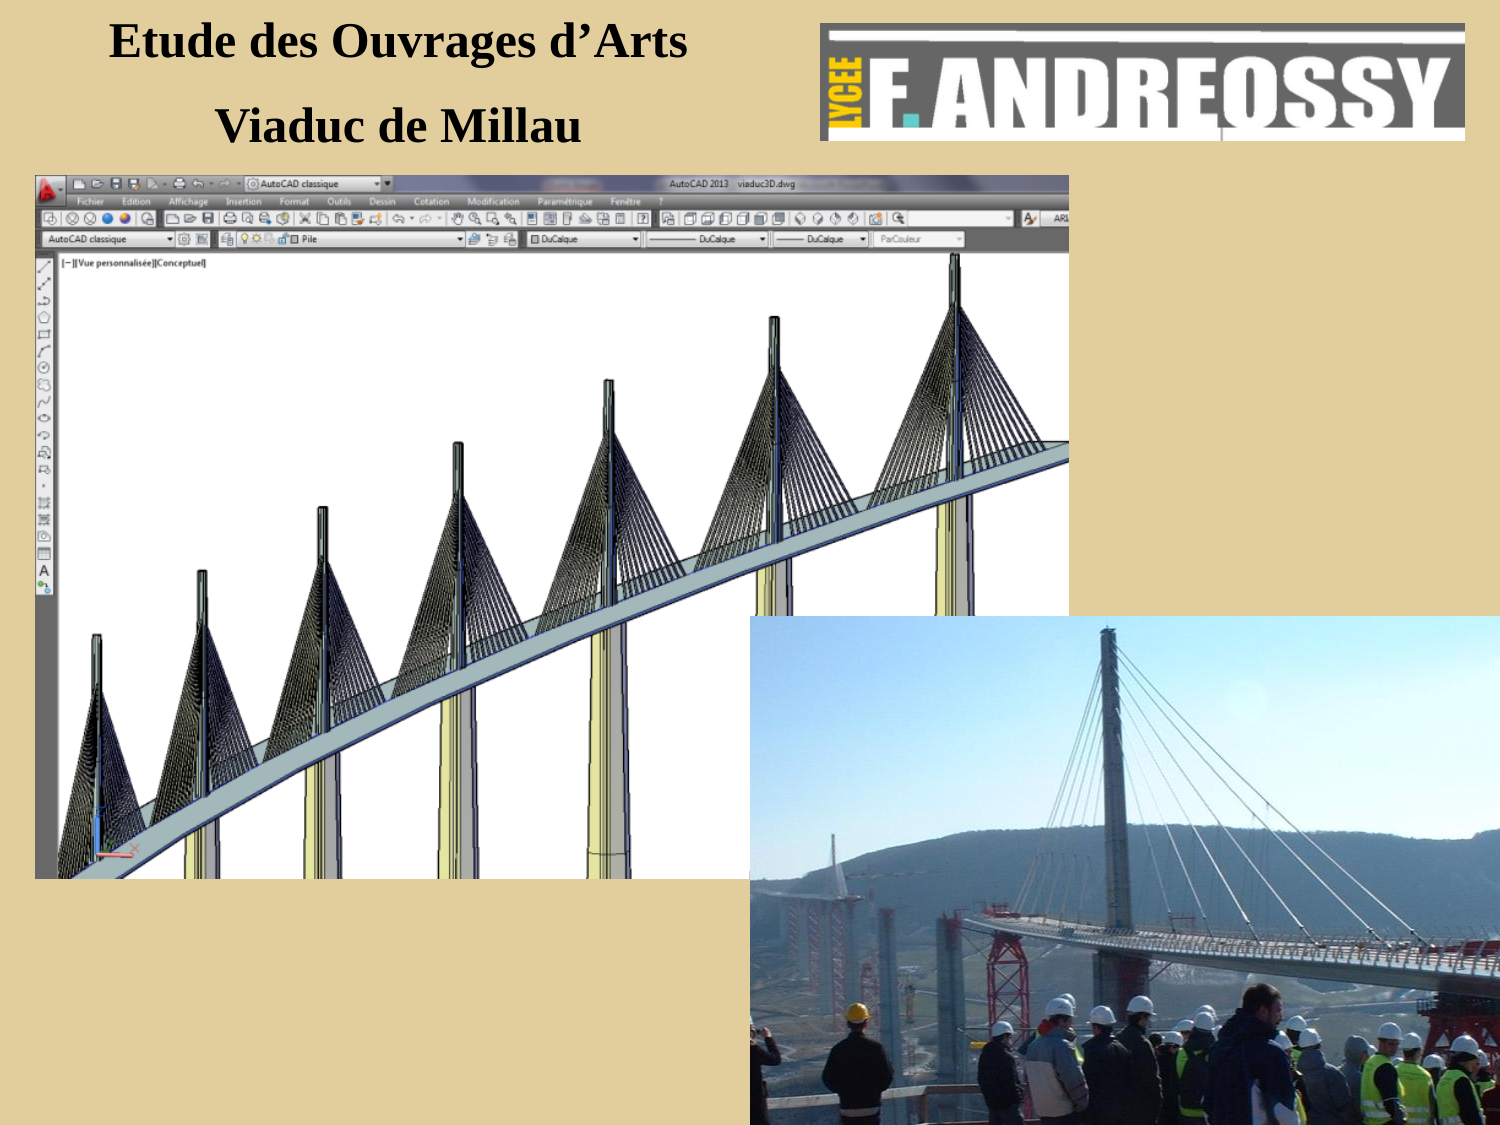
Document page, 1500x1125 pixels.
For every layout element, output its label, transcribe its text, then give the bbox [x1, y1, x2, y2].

picture [820, 23, 1465, 141]
text_box Etude des Ouvrages d’Arts Viaduc de Millau [23, 0, 774, 160]
picture [34, 175, 1500, 1125]
